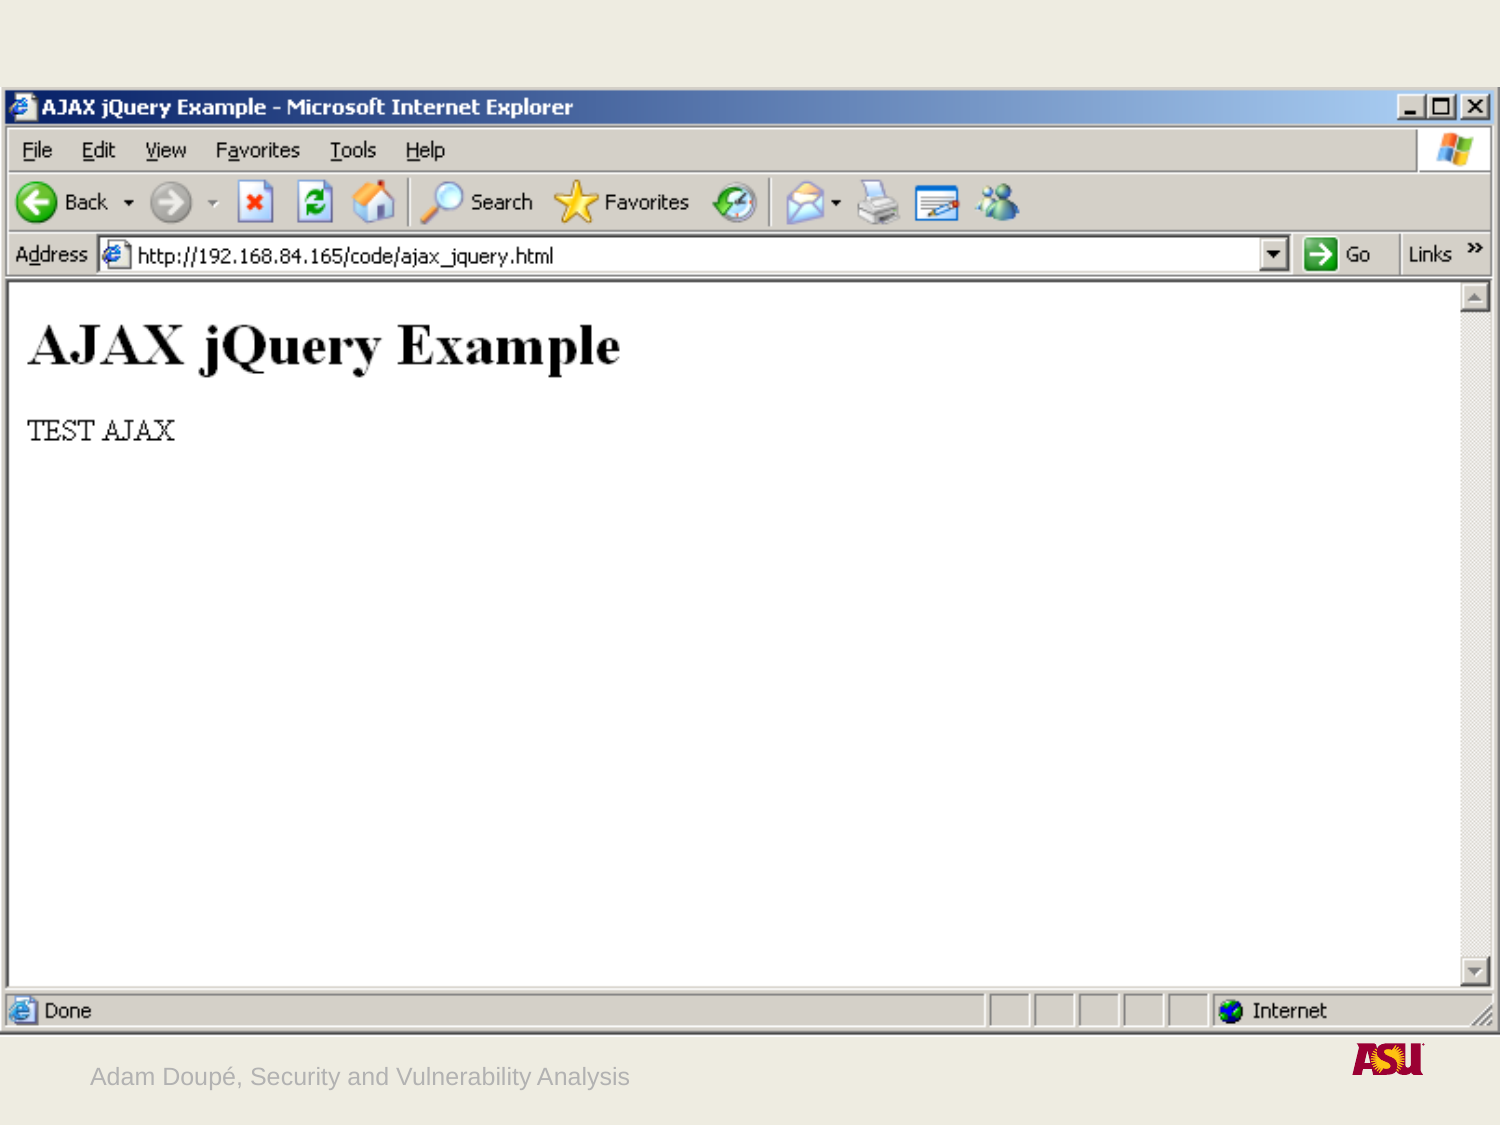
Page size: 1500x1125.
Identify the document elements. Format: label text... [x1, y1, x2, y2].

picture [0, 87, 1500, 1037]
footer Adam Doupé, Security and Vulnerability Analysis [75, 1045, 669, 1106]
